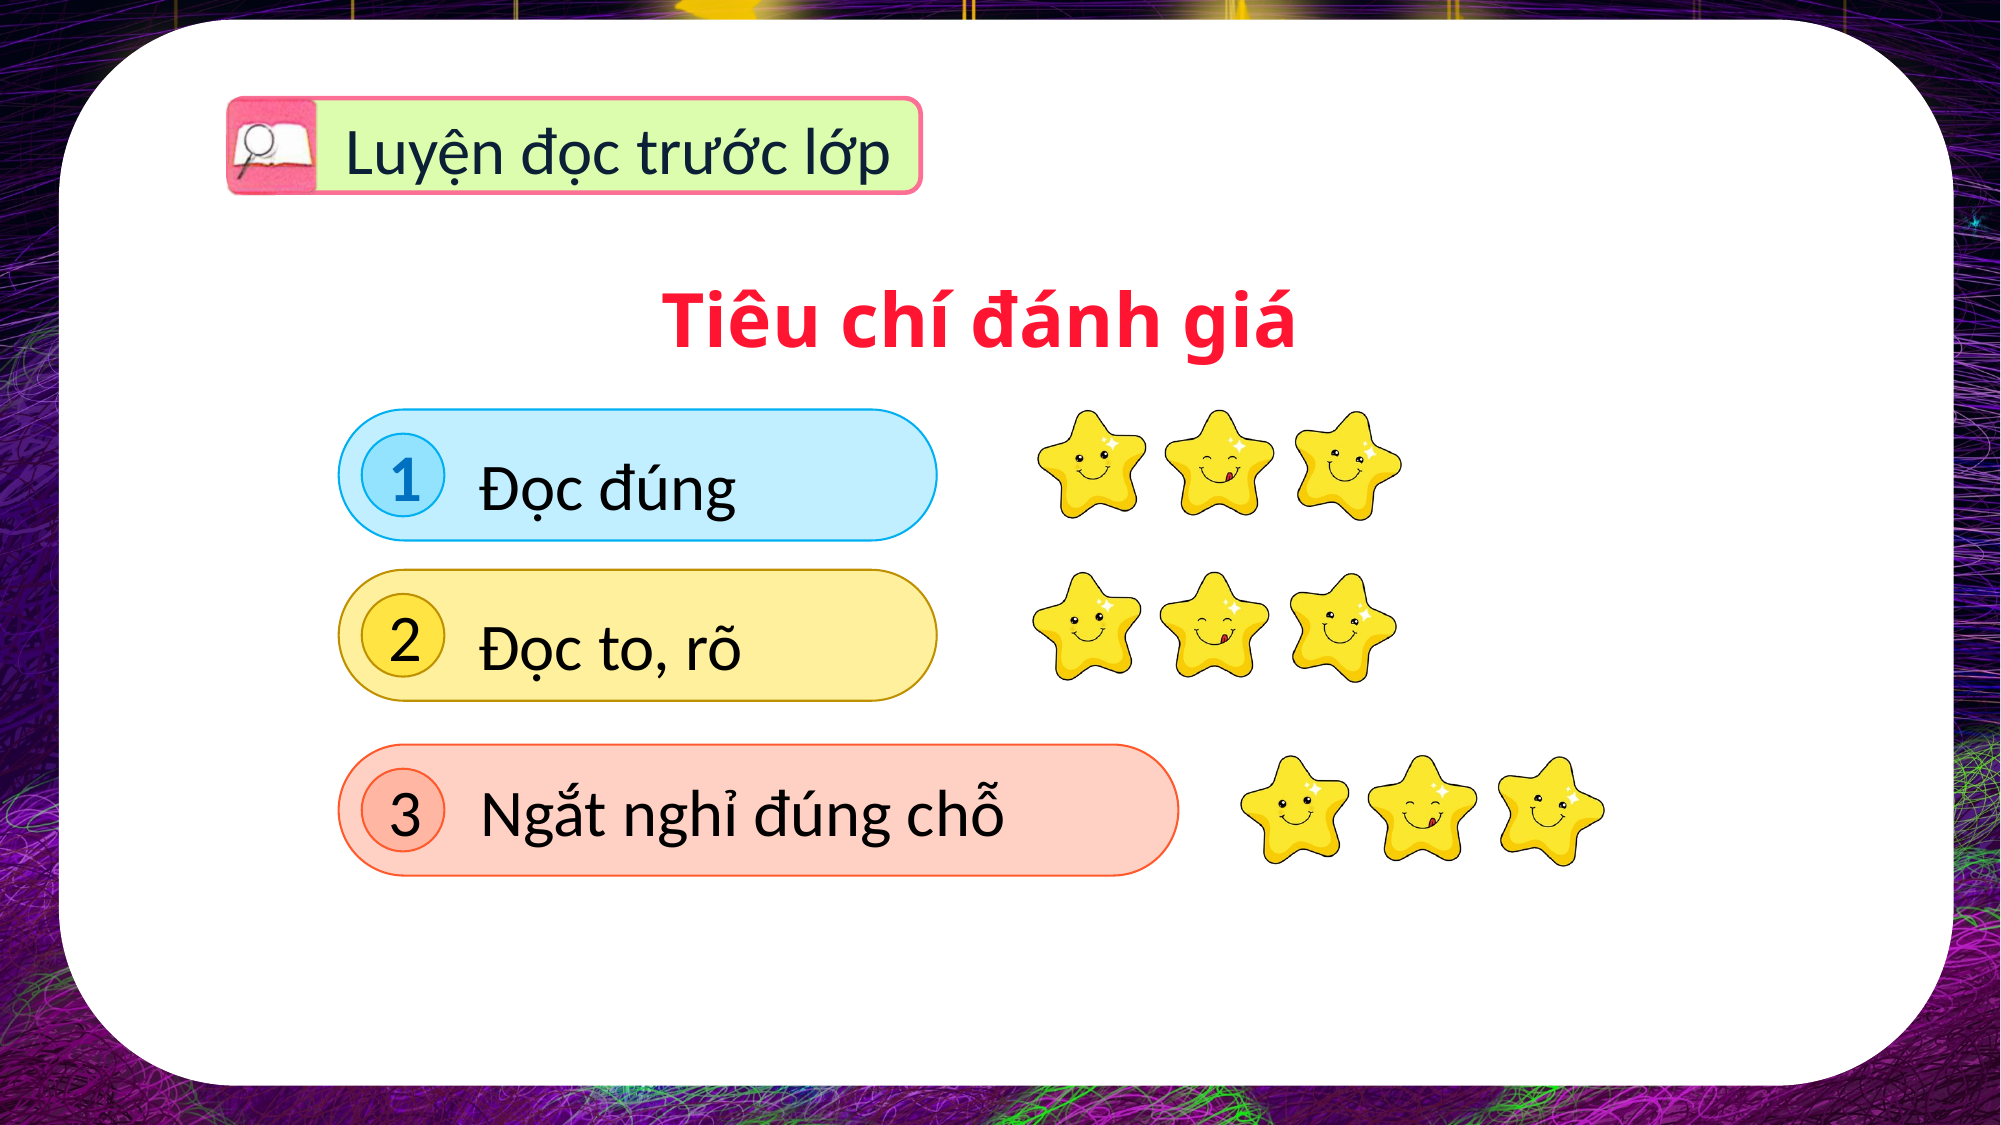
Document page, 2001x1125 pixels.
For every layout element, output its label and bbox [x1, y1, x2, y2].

text_box [216, 89, 921, 202]
text_box [338, 254, 1630, 876]
picture [0, 0, 2001, 1125]
